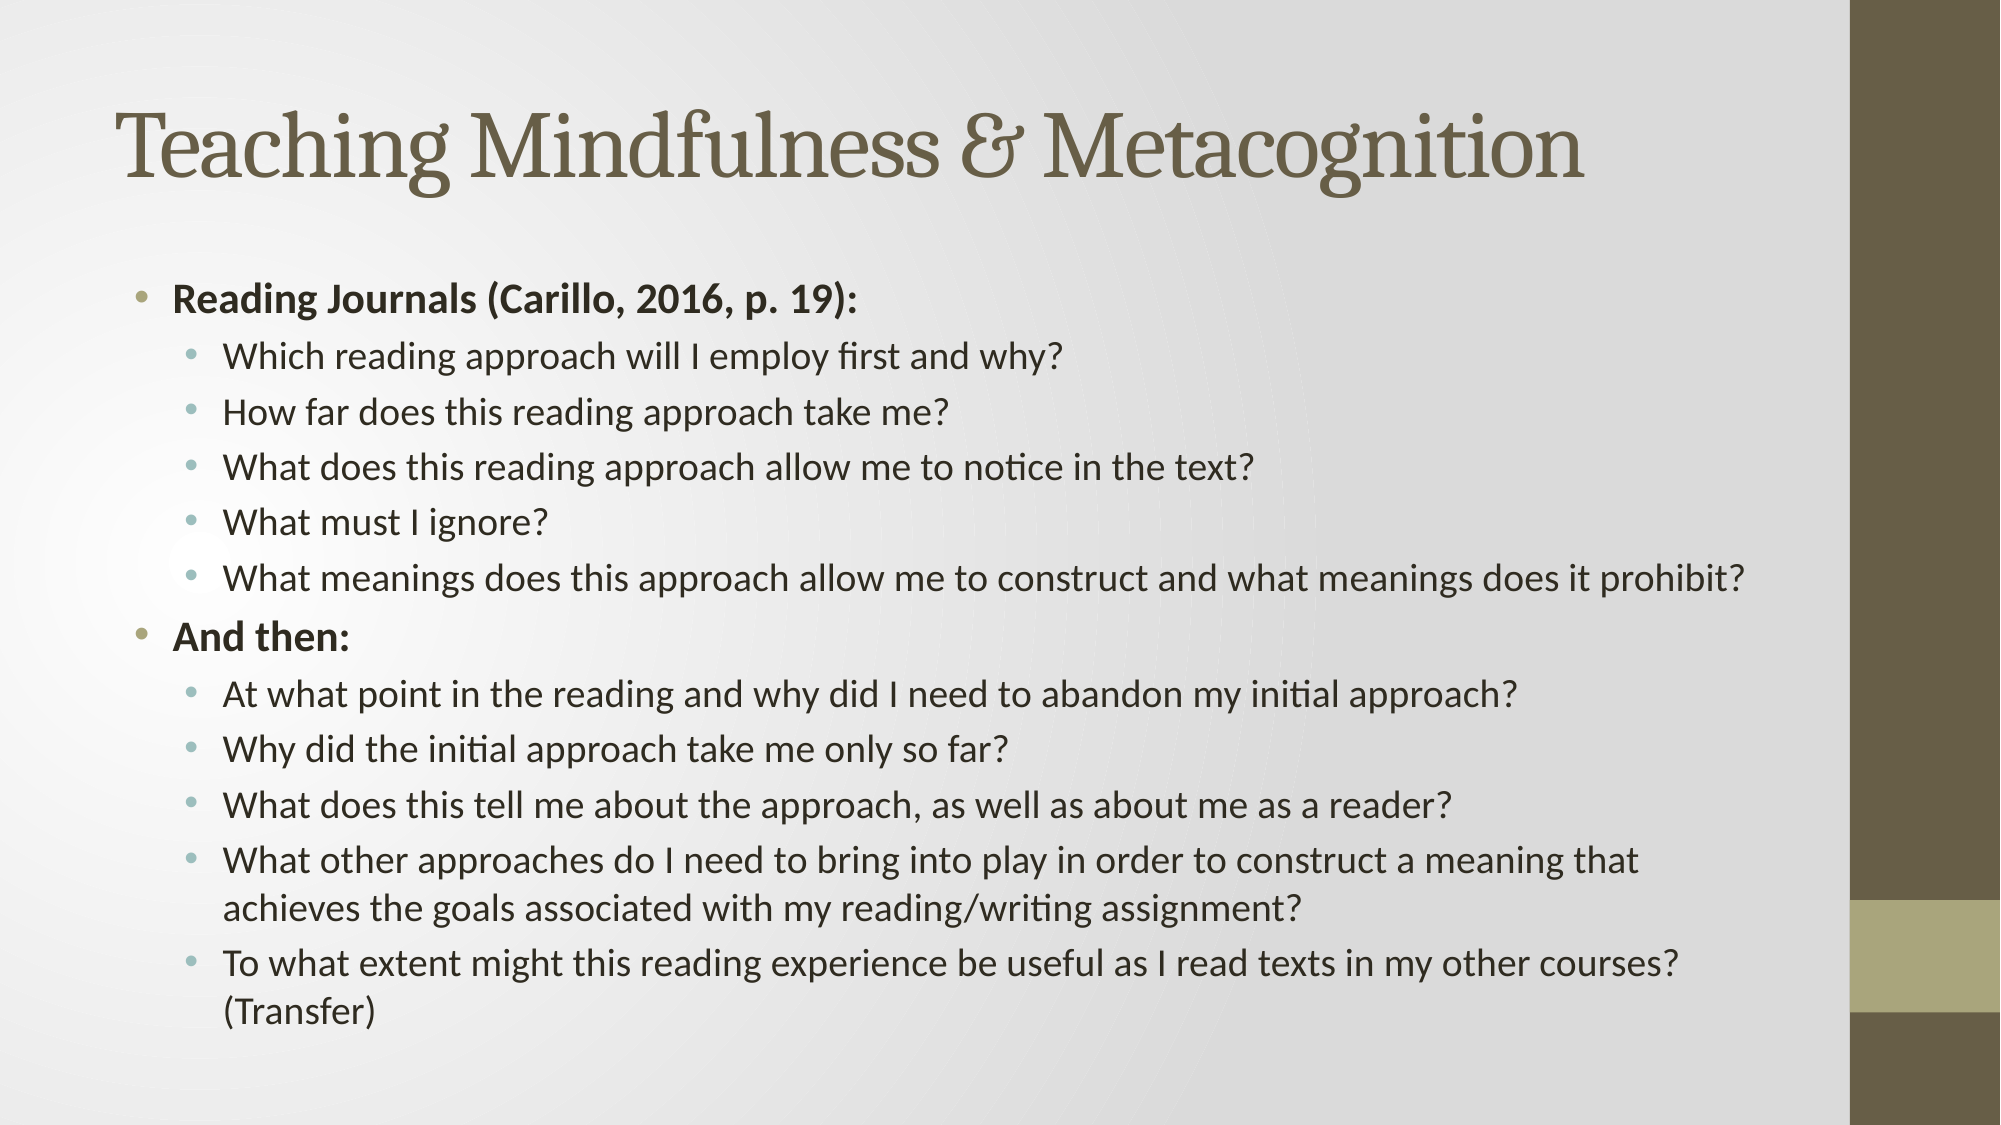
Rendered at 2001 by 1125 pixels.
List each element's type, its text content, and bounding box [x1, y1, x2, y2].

title Teaching Mindfulness & Metacognition [99, 45, 1767, 233]
list Reading Journals (Carillo, 2016, p. 19): Which reading approach will I employ first and why? How far does this reading approach take me? What does this reading approach allow me to notice in the text? What must I ignore? What meanings does this approach allow me to construct and what meanings does it prohibit? And then: At what point in the reading and why did I need to abandon my initial approach? Why did the initial approach take me only so far? What does this tell me about the approach, as well as about me as a reader? What other approaches do I need to bring into play in order to construct a meaning that achieves the goals associated with my reading/writing assignment? To what extent might this reading experience be useful as I read texts in my other courses? (Transfer) [99, 262, 1767, 1050]
